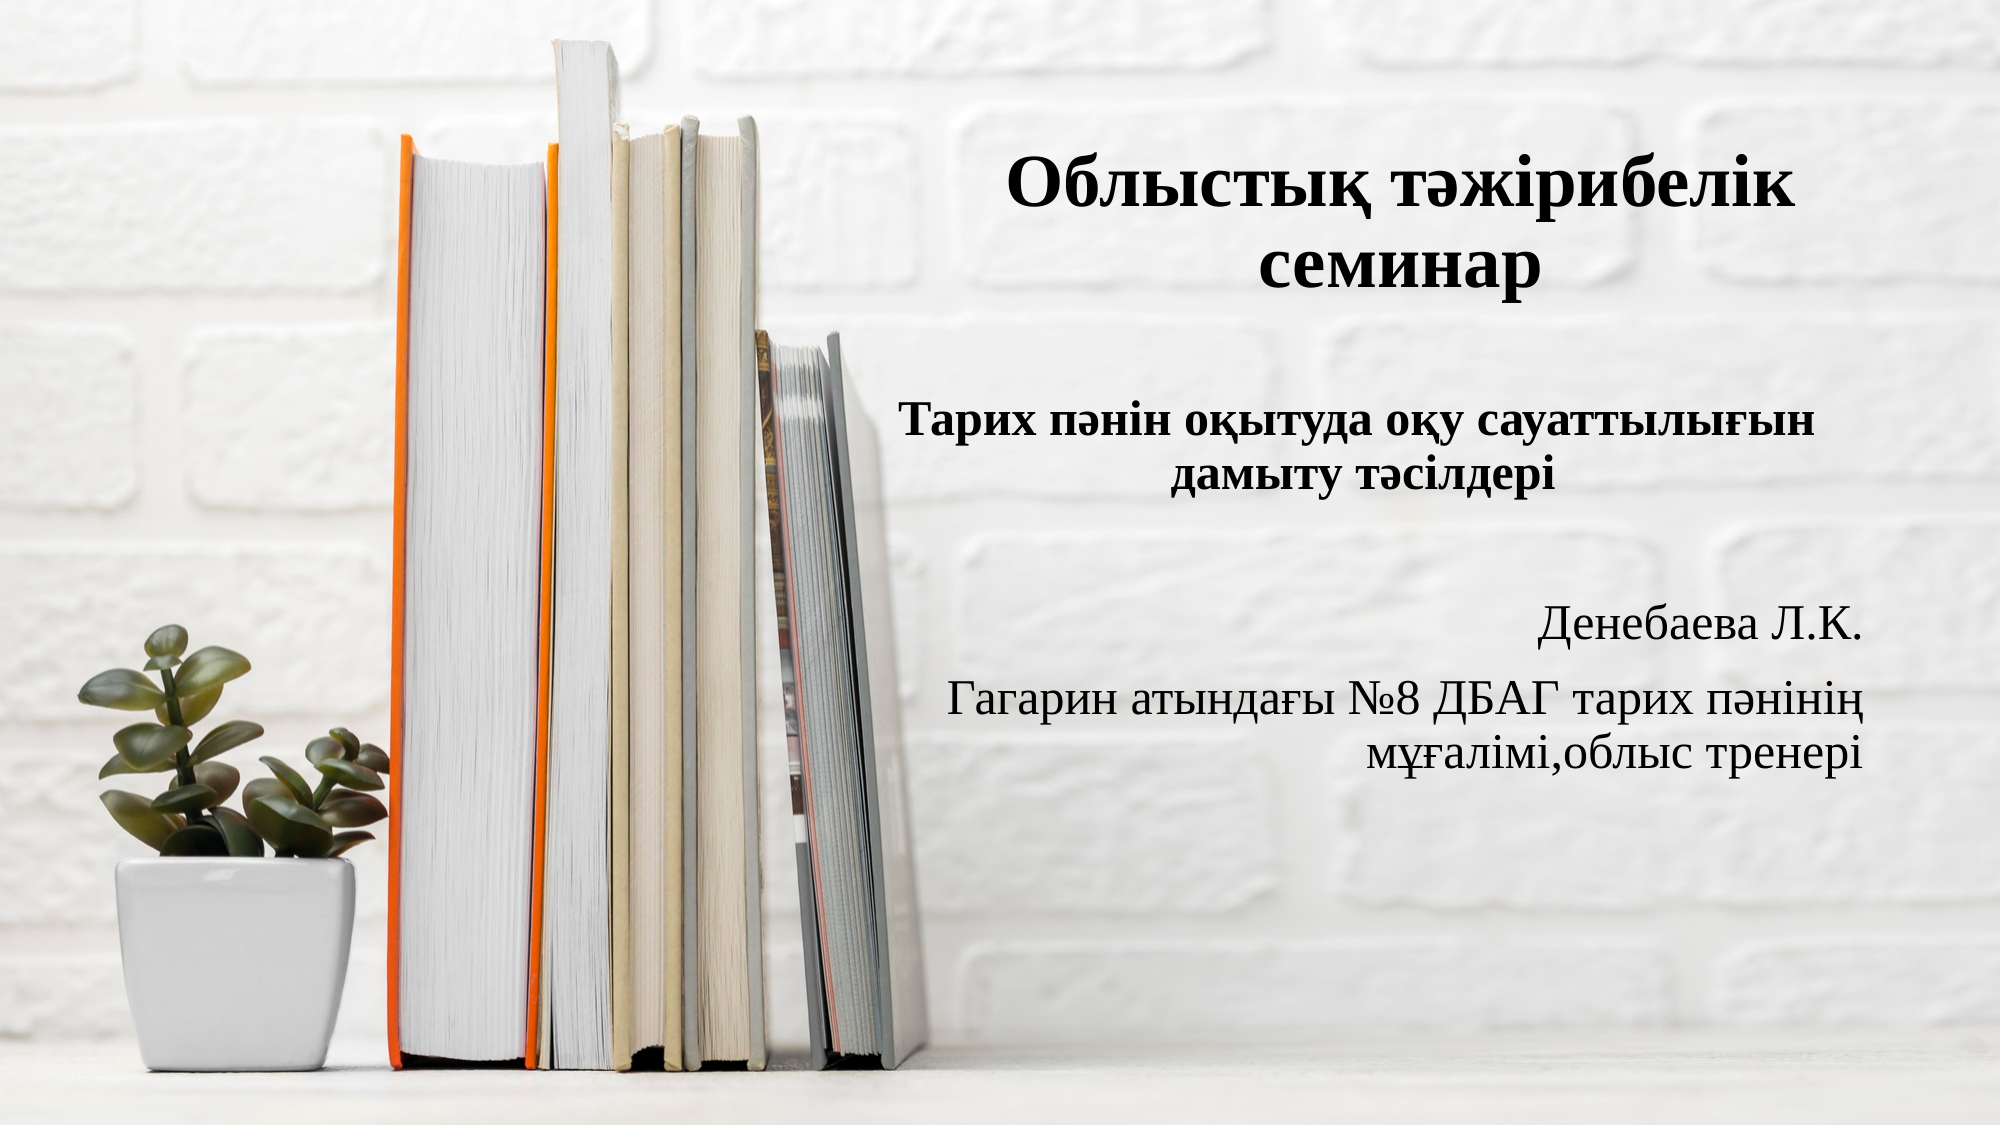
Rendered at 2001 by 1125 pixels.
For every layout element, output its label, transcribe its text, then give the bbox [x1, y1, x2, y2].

title Облыстық тәжірибелік семинар [875, 51, 1926, 382]
subtitle Тарих пәнін оқытуда оқу сауаттылығын дамыту тәсілдері Денебаева Л.К. Гагарин атындағы №8 ДБАГ тарих пәнінің мұғалімі,облыс тренері [834, 385, 1879, 962]
picture [0, 0, 2000, 1125]
